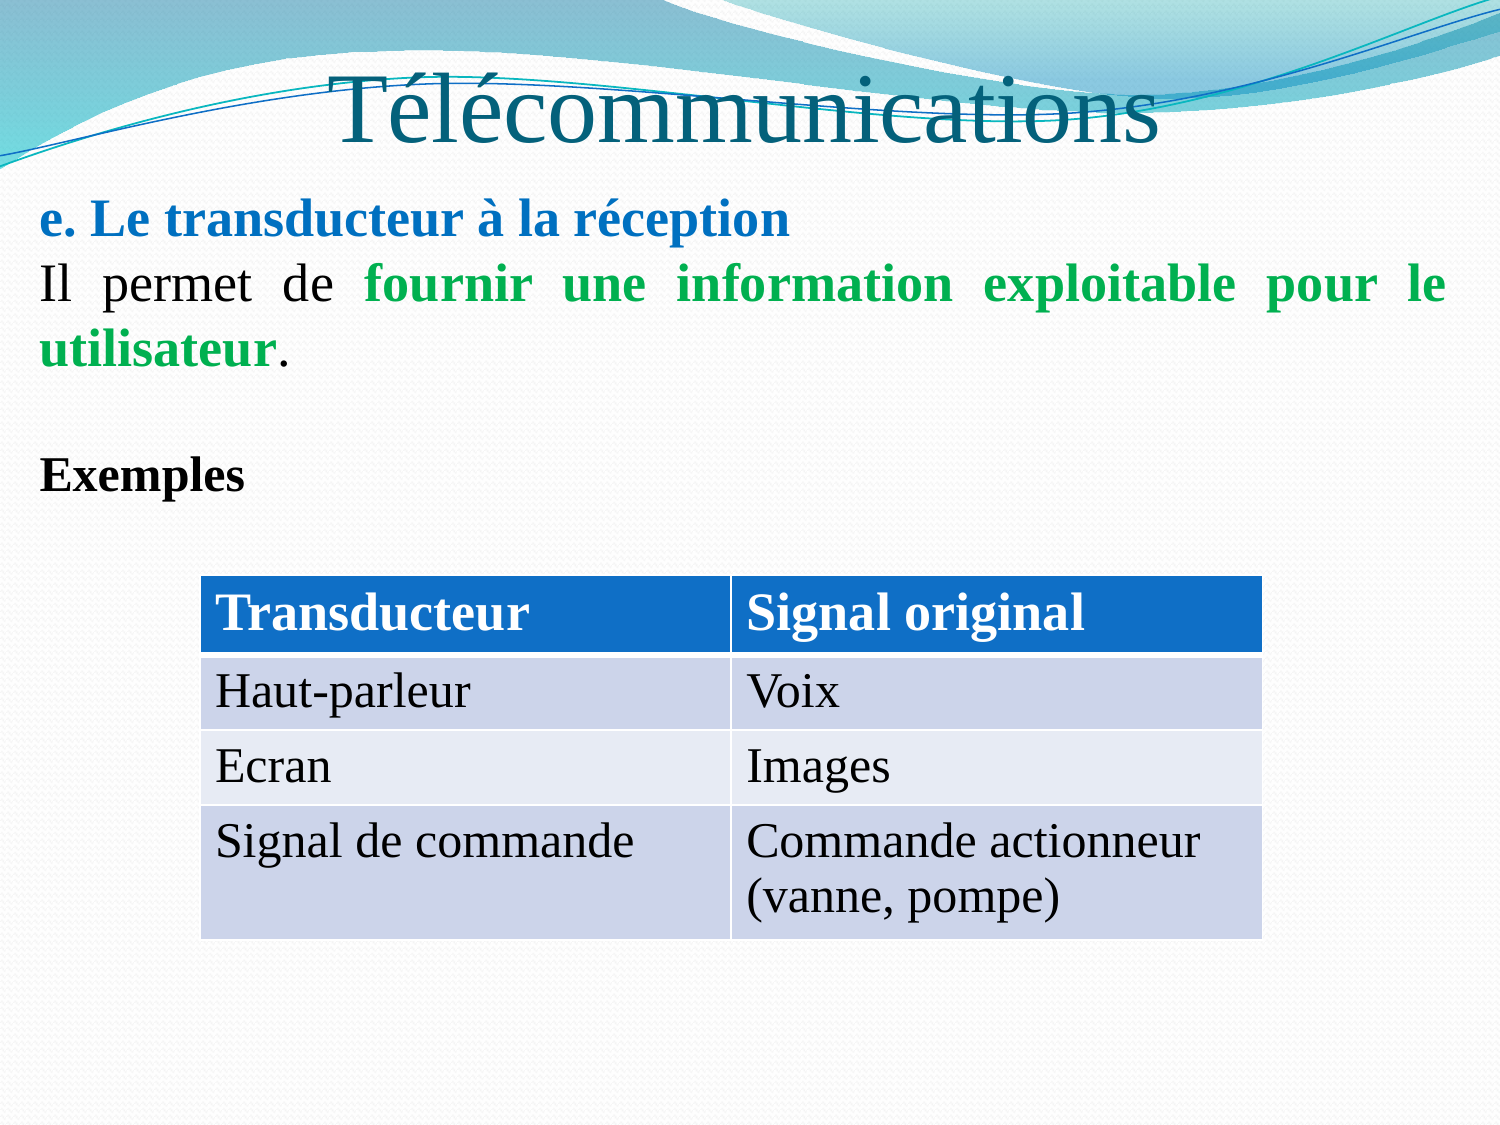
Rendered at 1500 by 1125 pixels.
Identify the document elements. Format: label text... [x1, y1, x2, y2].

table_cell Images [732, 731, 1262, 804]
table_cell Commande actionneur (vanne, pompe) [732, 806, 1262, 939]
text_box e. Le transducteur à la réception Il permet de fournir une information exploitable pour le utilisateur. Exemples [24, 174, 1463, 835]
table_cell Voix [732, 658, 1262, 729]
table_cell Haut-parleur [201, 658, 730, 729]
table_header Transducteur [201, 576, 730, 652]
table_header Signal original [732, 576, 1262, 652]
title Télécommunications [324, 0, 1175, 163]
table_cell Signal de commande [201, 806, 730, 939]
table_cell Ecran [201, 731, 730, 804]
